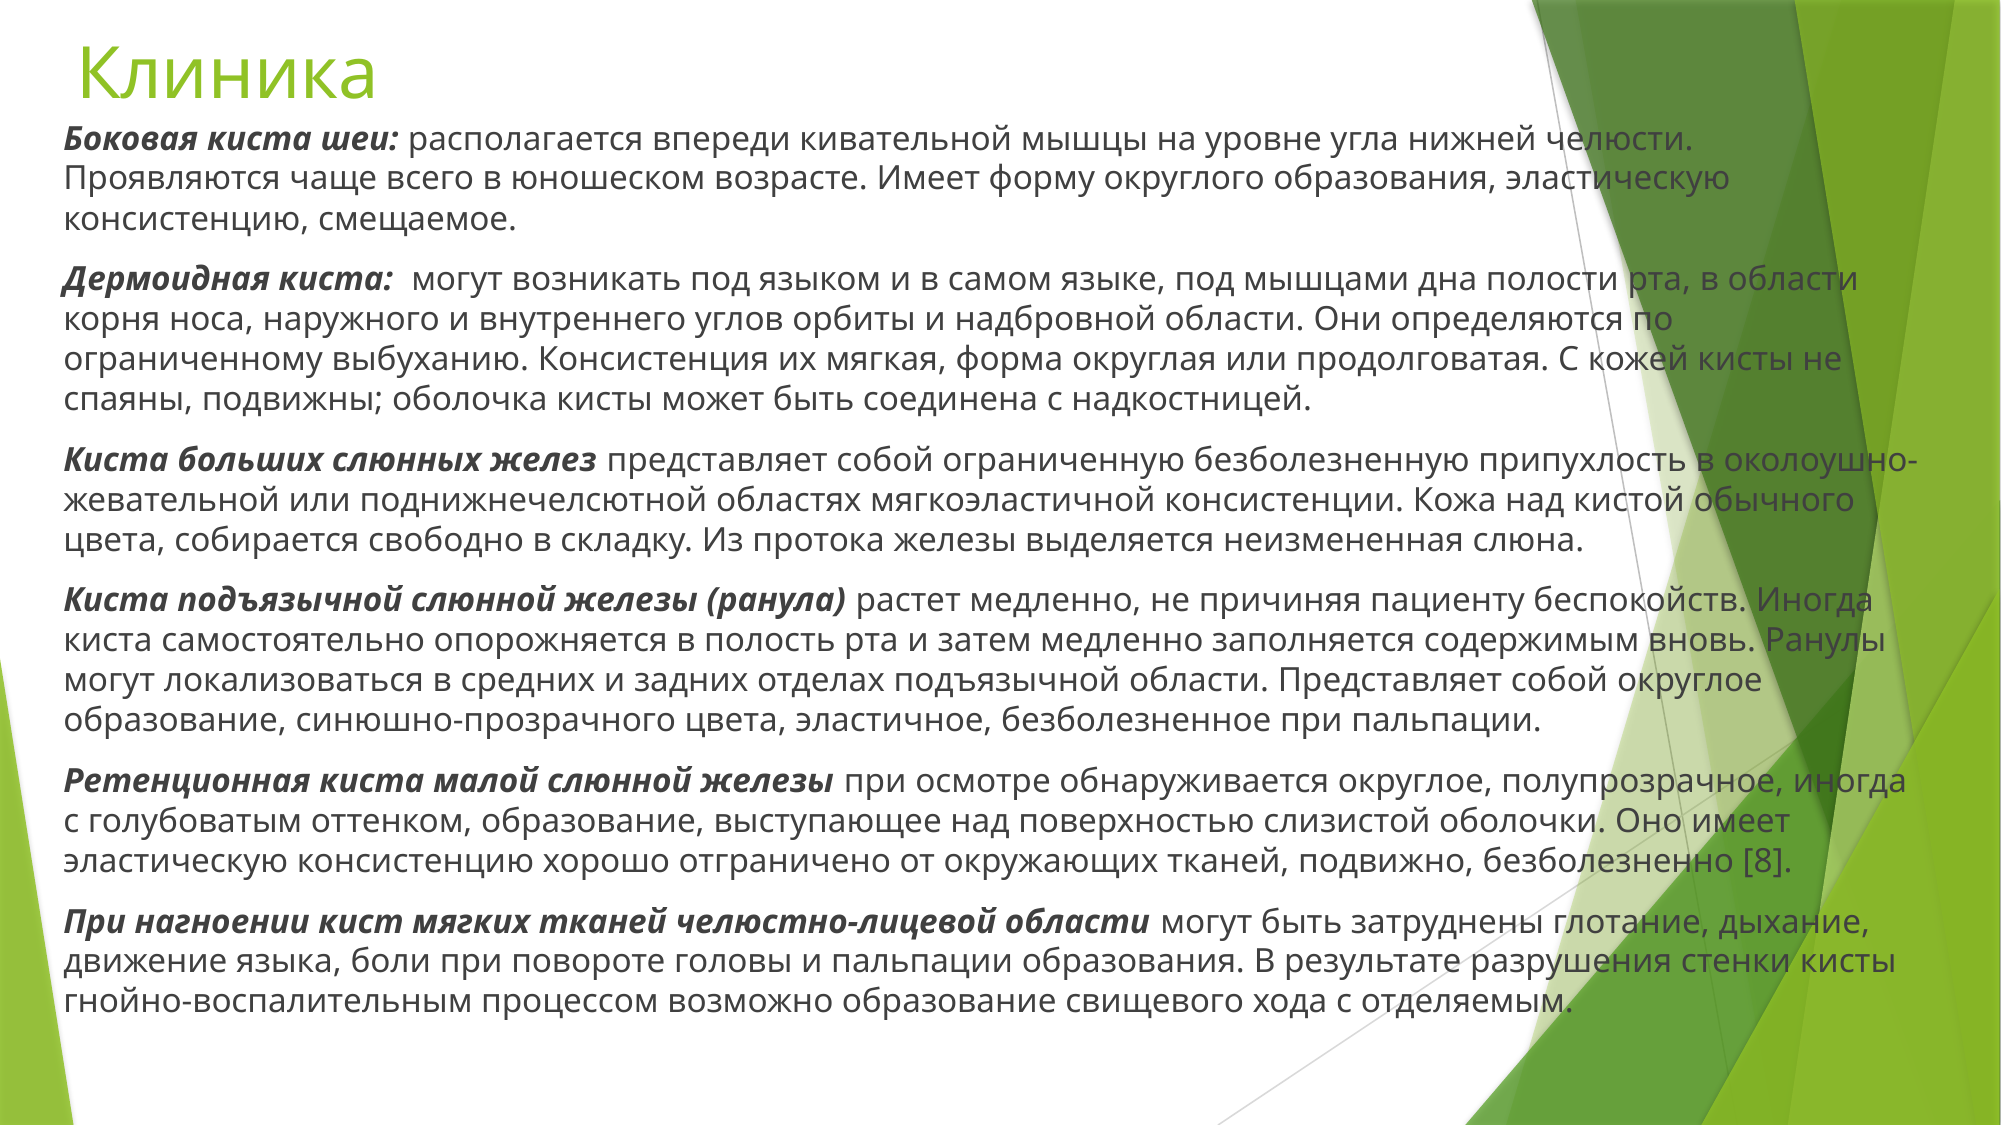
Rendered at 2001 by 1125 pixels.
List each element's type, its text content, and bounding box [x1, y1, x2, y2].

list Боковая киста шеи: располагается впереди кивательной мышцы на уровне угла нижней челюсти. Проявляются чаще всего в юношеском возрасте. Имеет форму округлого образования, эластическую консистенцию, смещаемое. Дермоидная киста: могут возникать под языком и в самом языке, под мышцами дна полости рта, в области корня носа, наружного и внутреннего углов орбиты и надбровной области. Они определяются по ограниченному выбуханию. Консистенция их мягкая, форма округлая или продолговатая. С кожей кисты не спаяны, подвижны; оболочка кисты может быть соединена с надкостницей. Киста больших слюнных желез представляет собой ограниченную безболезненную припухлость в околоушно-жевательной или поднижнечелсютной областях мягкоэластичной консистенции. Кожа над кистой обычного цвета, собирается свободно в складку. Из протока железы выделяется неизмененная слюна. Киста подъязычной слюнной железы (ранула) растет медленно, не причиняя пациенту беспокойств. Иногда киста самостоятельно опорожняется в полость рта и затем медленно заполняется содержимым вновь. Ранулы могут локализоваться в средних и задних отделах подъязычной области. Представляет собой округлое образование, синюшно-прозрачного цвета, эластичное, безболезненное при пальпации. Ретенционная киста малой слюнной железы при осмотре обнаруживается округлое, полупрозрачное, иногда с голубоватым оттенком, образование, выступающее над поверхностью слизистой оболочки. Оно имеет эластическую консистенцию хорошо отграничено от окружающих тканей, подвижно, безболезненно [8]. При нагноении кист мягких тканей челюстно-лицевой области могут быть затруднены глотание, дыхание, движение языка, боли при повороте головы и пальпации образования. В результате разрушения стенки кисты гнойно-воспалительным процессом возможно образование свищевого хода с отделяемым. [48, 109, 1940, 1004]
title Клиника [61, 18, 1472, 109]
